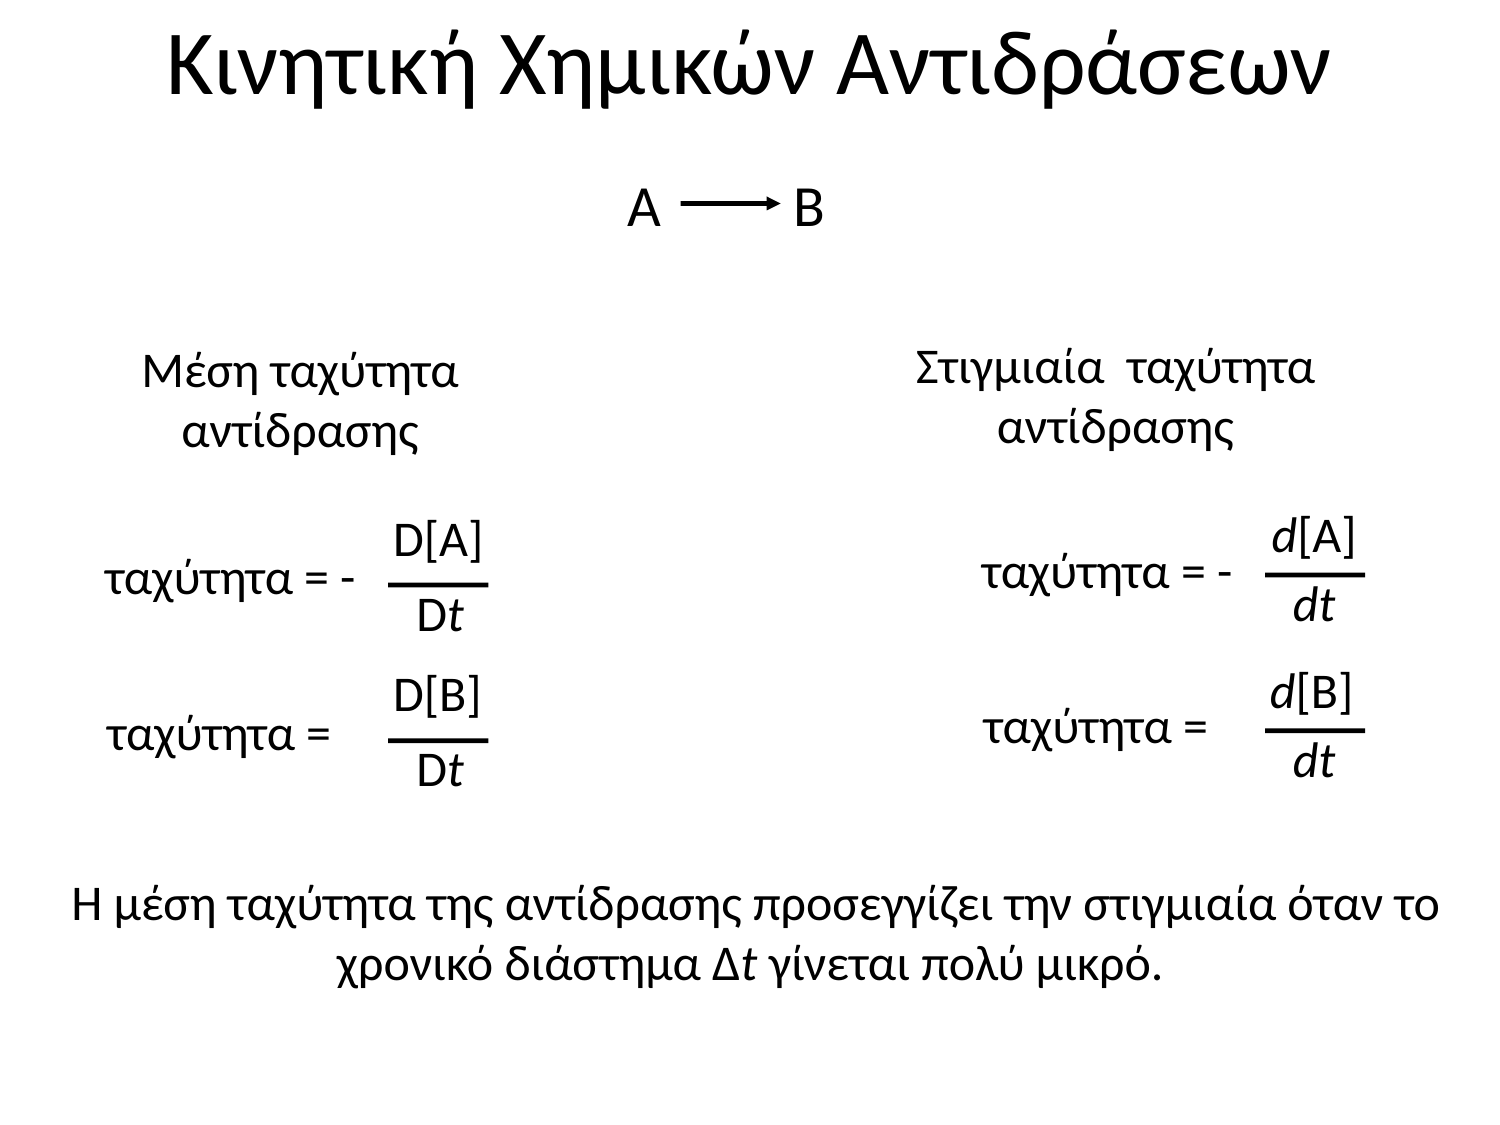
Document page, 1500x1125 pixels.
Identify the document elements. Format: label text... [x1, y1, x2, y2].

text_box Μέση ταχύτητα αντίδρασης [114, 329, 487, 465]
text_box Η μέση ταχύτητα της αντίδρασης προσεγγίζει την στιγμιαία όταν το χρονικό διάστημα Δt γίνεται πολύ μικρό. [41, 863, 1471, 998]
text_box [967, 650, 1370, 797]
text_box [965, 494, 1375, 641]
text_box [610, 160, 842, 248]
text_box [88, 498, 500, 650]
text_box Στιγμιαία ταχύτητα αντίδρασης [868, 326, 1363, 461]
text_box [90, 654, 498, 806]
text_box Κινητική Χημικών Αντιδράσεων [74, 0, 1425, 184]
